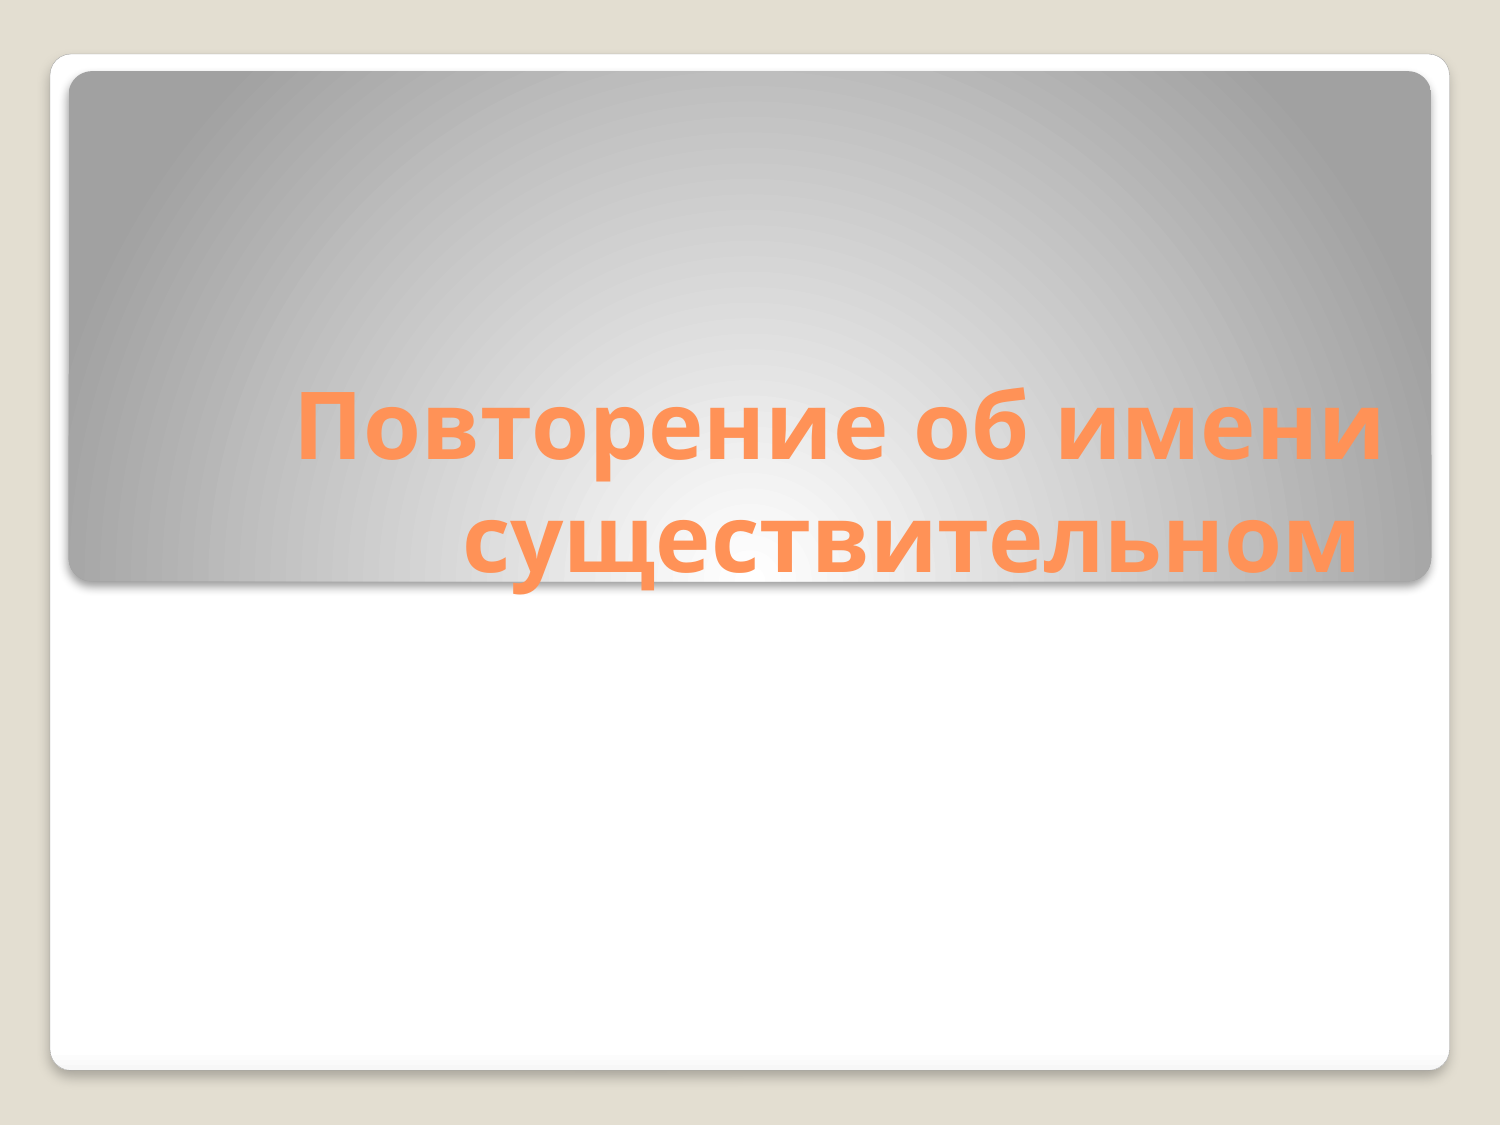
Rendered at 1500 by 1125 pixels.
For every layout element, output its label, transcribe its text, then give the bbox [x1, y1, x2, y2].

title Повторение об имени существительном [118, 298, 1394, 599]
